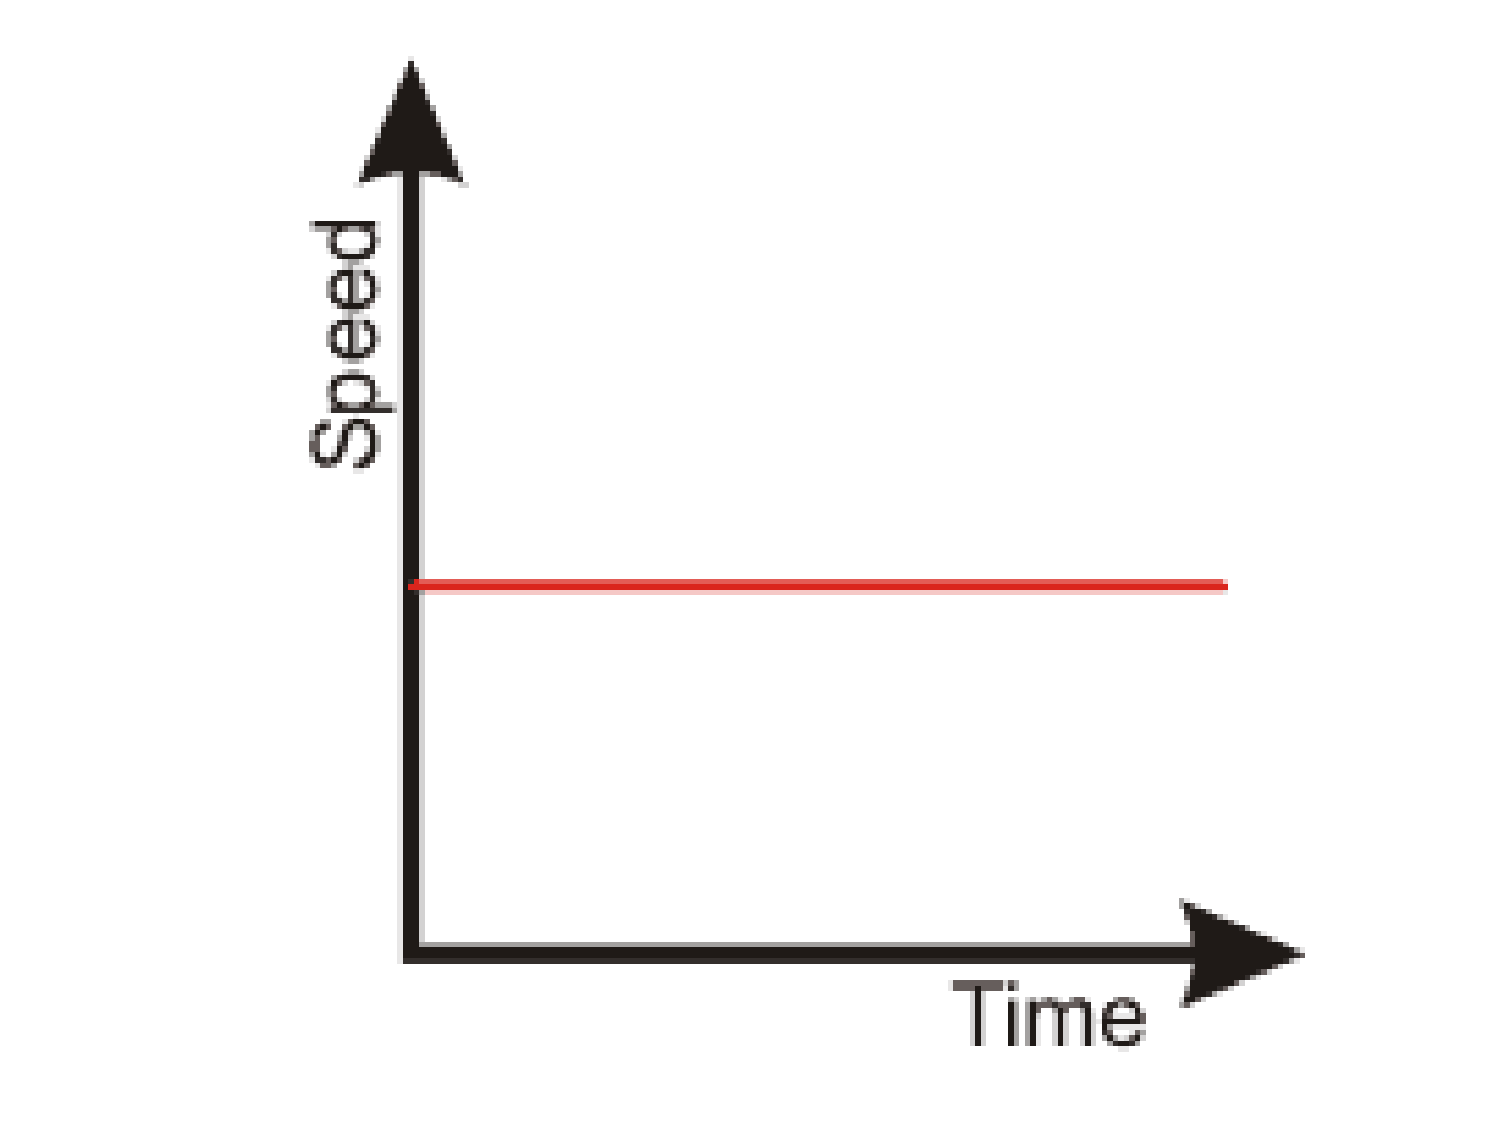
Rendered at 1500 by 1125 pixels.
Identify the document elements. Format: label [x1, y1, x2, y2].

picture [259, 1, 1361, 1103]
